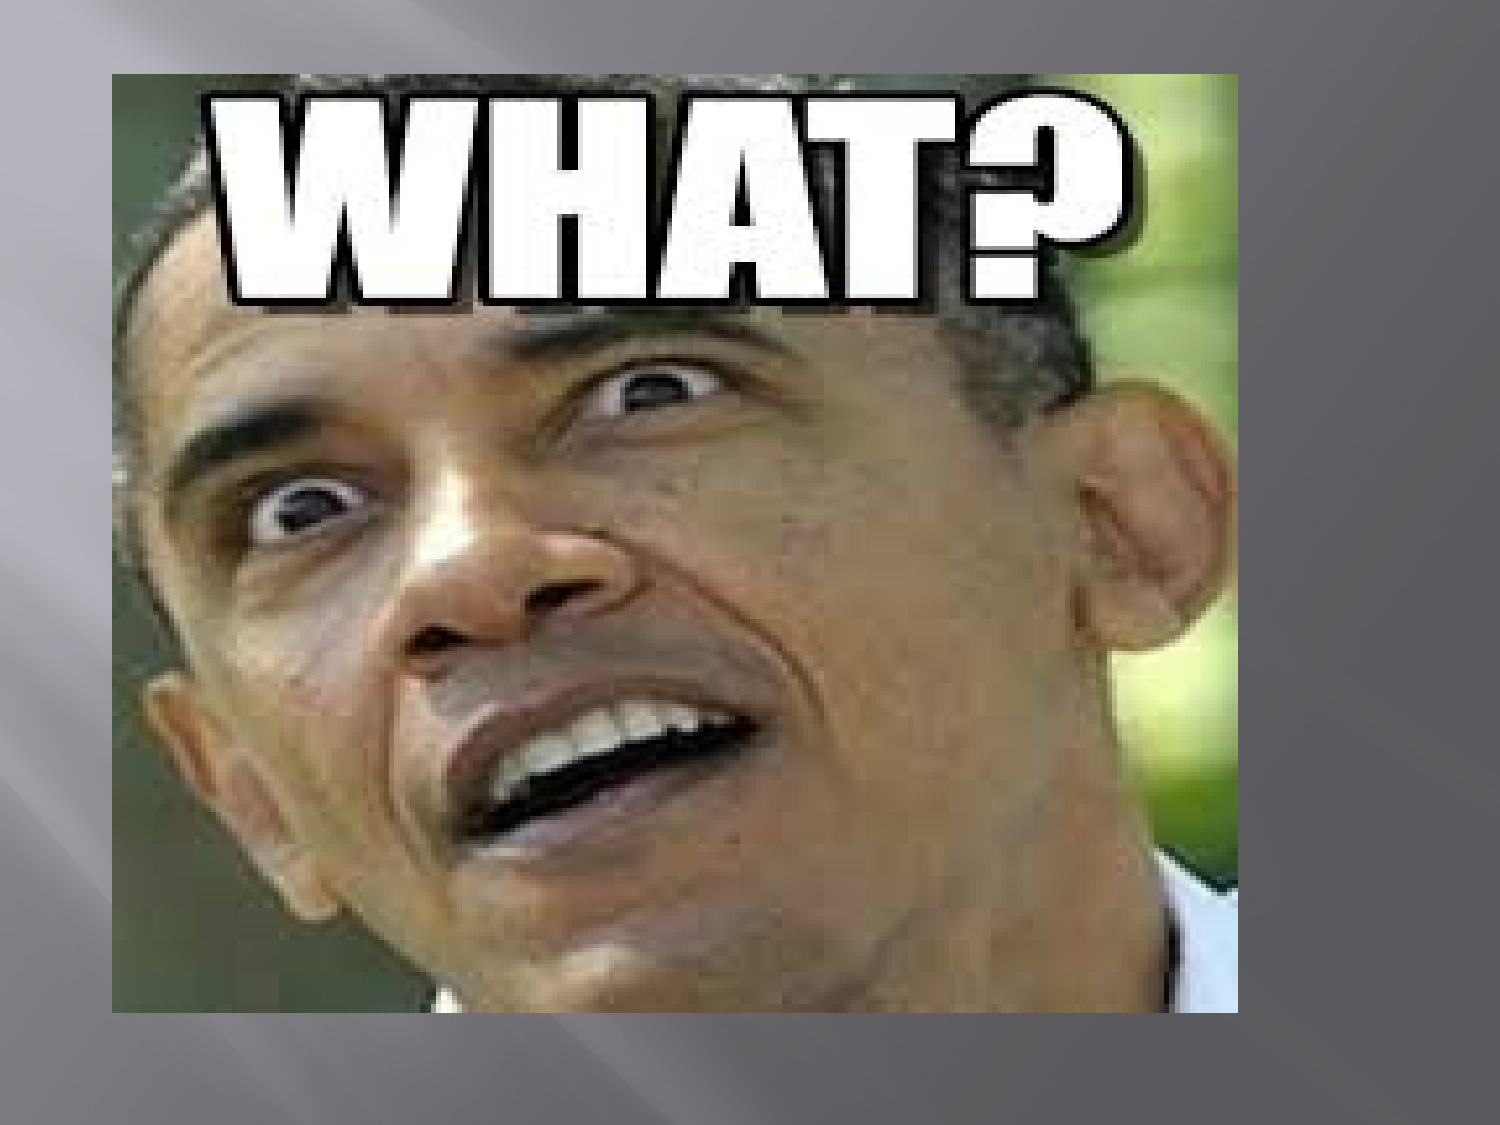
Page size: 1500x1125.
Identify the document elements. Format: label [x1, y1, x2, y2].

list [112, 74, 1238, 1013]
